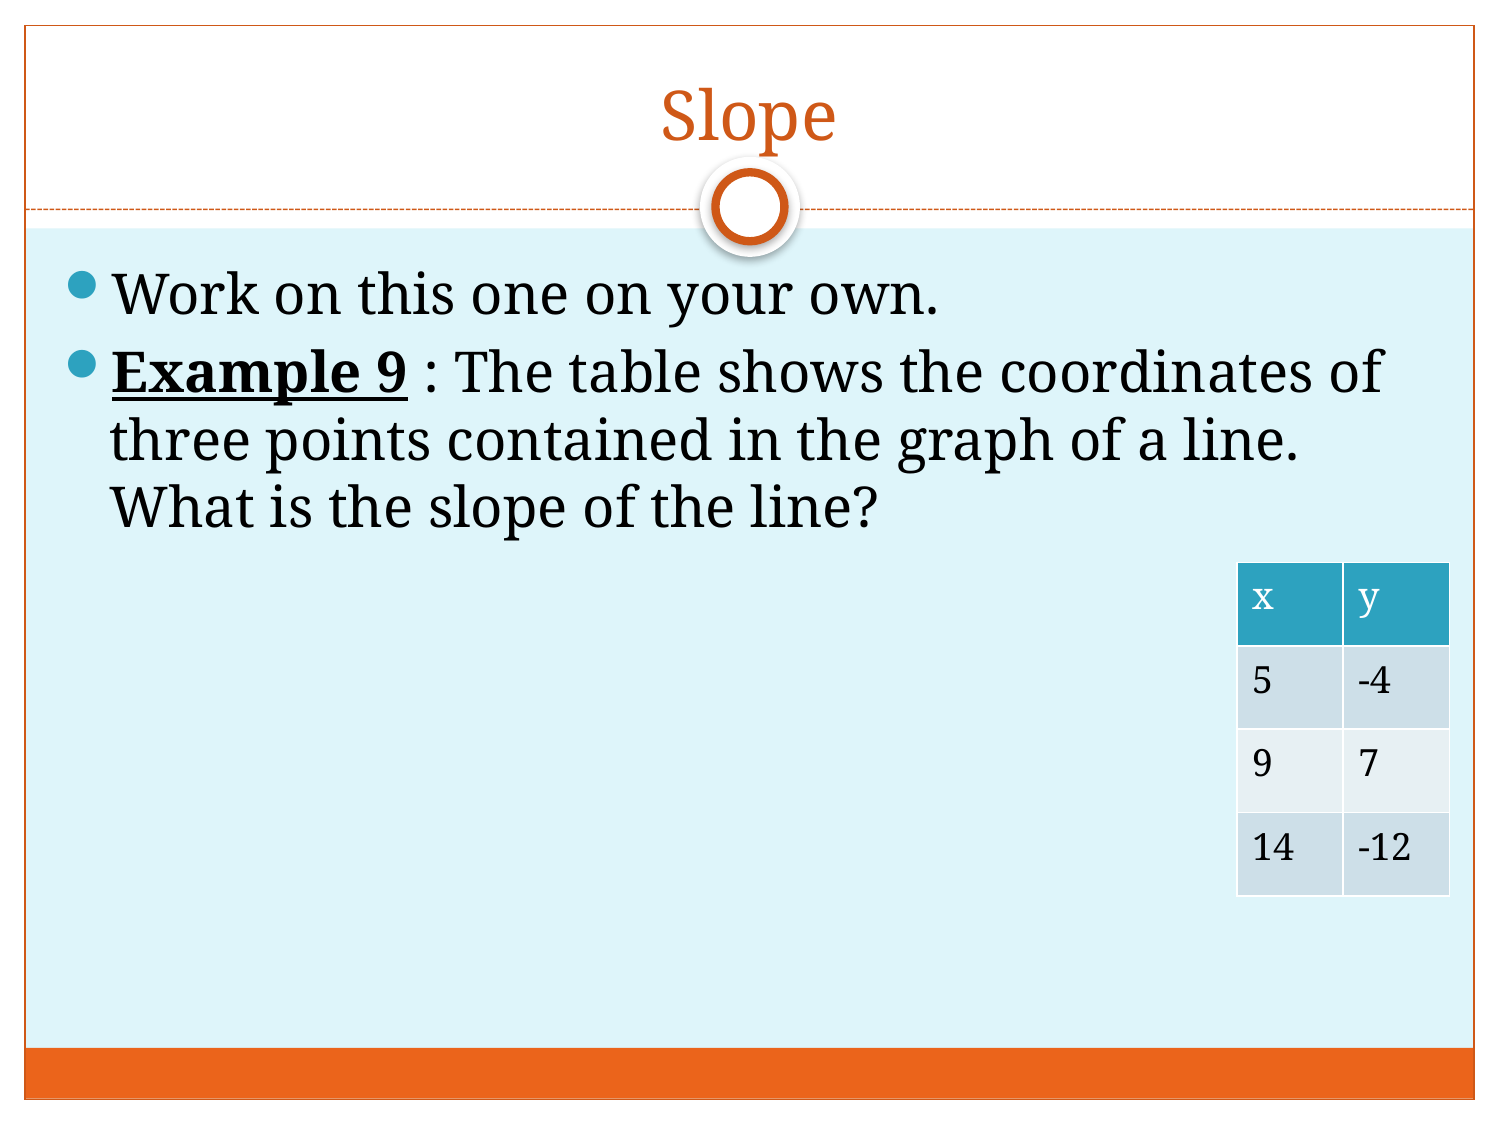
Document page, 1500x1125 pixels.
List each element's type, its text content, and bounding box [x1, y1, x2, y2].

table_cell 5 [1238, 647, 1342, 728]
table_cell 14 [1238, 813, 1342, 895]
table_cell 9 [1238, 730, 1342, 812]
table_header x [1238, 563, 1342, 645]
table_cell -12 [1344, 813, 1449, 895]
table_header y [1344, 563, 1449, 645]
table_cell 7 [1344, 730, 1449, 812]
list Work on this one on your own. Example 9 : The table shows the coordinates of three points contained in the graph of a line. What is the slope of the line? [49, 250, 1445, 1001]
table_cell -4 [1344, 647, 1449, 728]
title Slope [49, 37, 1450, 162]
